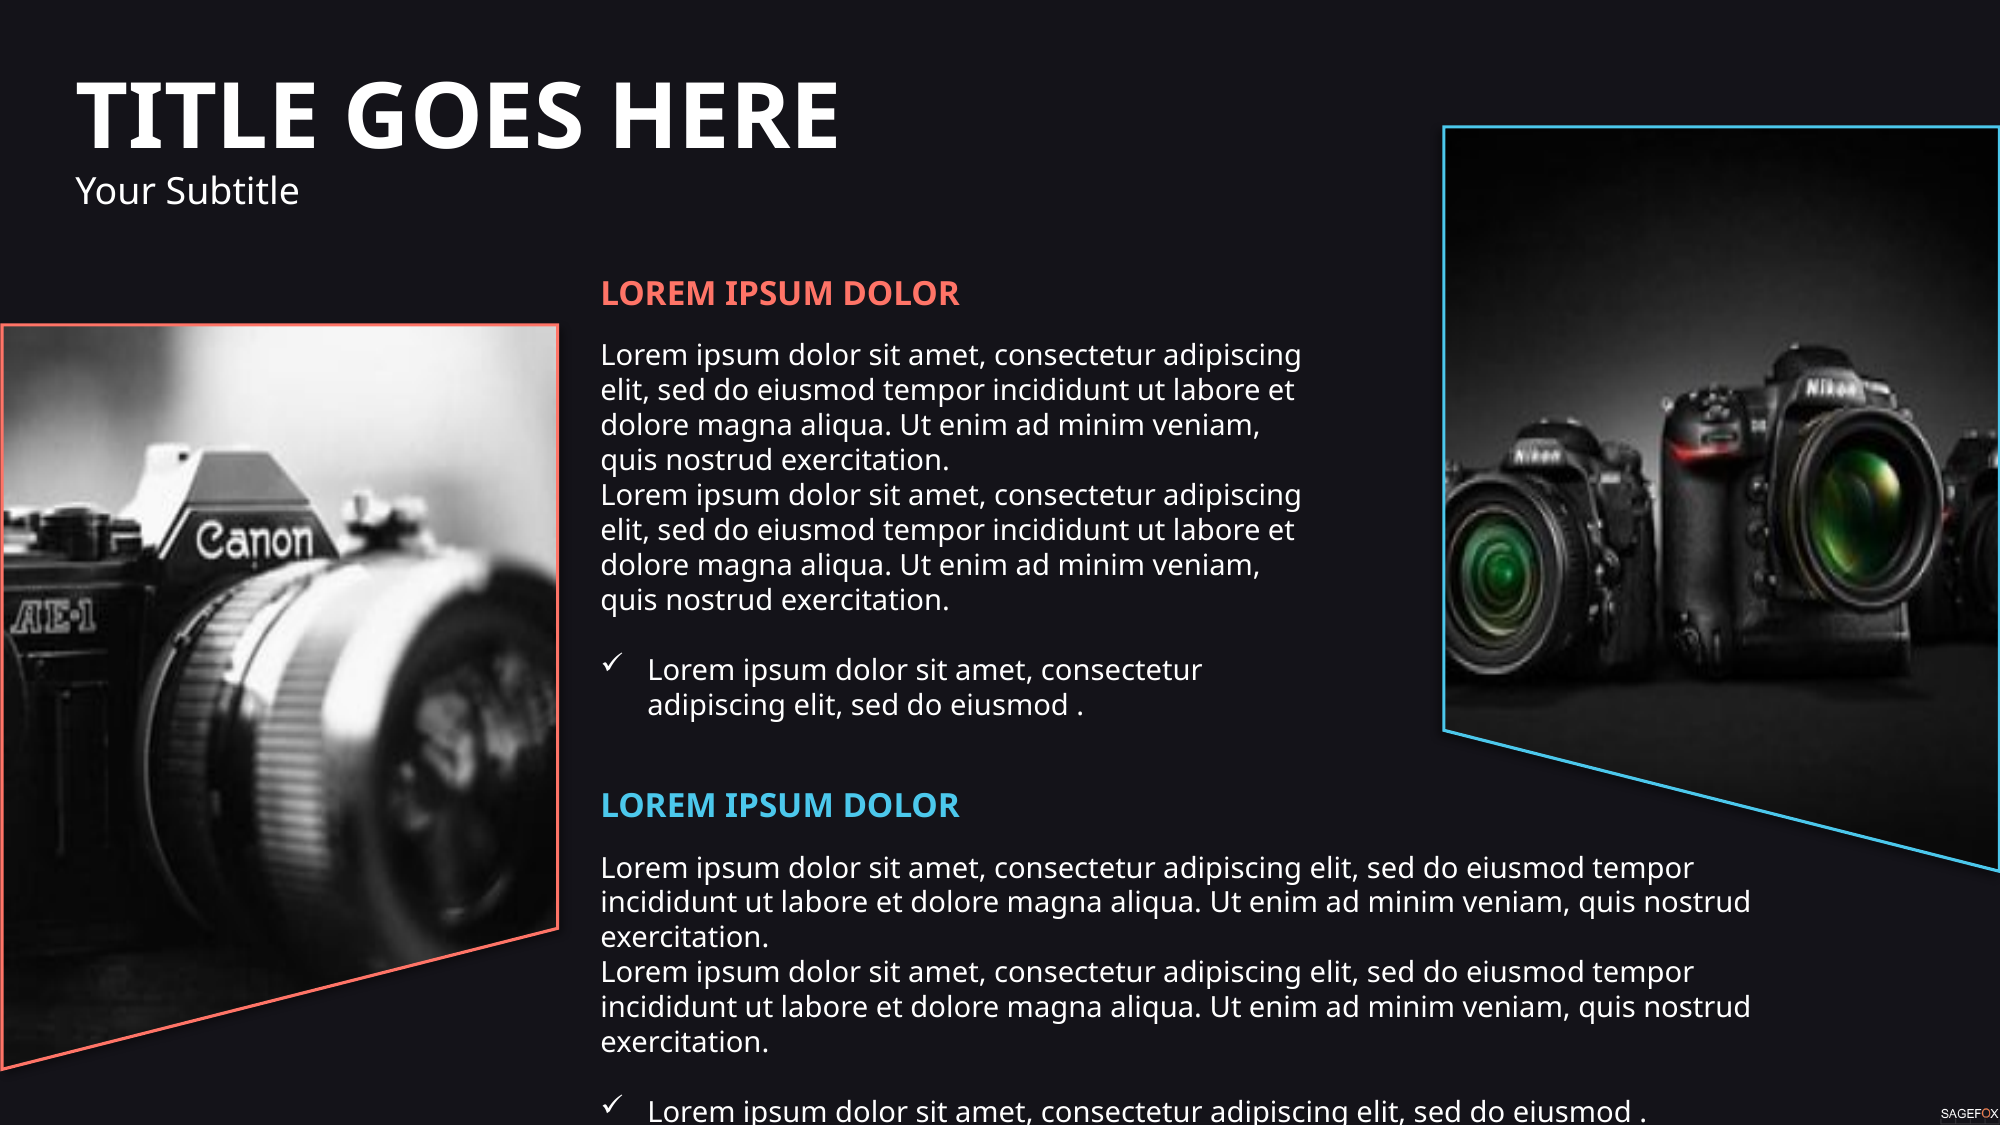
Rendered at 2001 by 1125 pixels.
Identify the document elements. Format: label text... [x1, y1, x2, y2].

text_box LOREM IPSUM DOLOR Lorem ipsum dolor sit amet, consectetur adipiscing elit, sed do eiusmod tempor incididunt ut labore et dolore magna aliqua. Ut enim ad minim veniam, quis nostrud exercitation. Lorem ipsum dolor sit amet, consectetur adipiscing elit, sed do eiusmod tempor incididunt ut labore et dolore magna aliqua. Ut enim ad minim veniam, quis nostrud exercitation. Lorem ipsum dolor sit amet, consectetur adipiscing elit, sed do eiusmod . [585, 264, 1325, 729]
text_box TITLE GOES HERE Your Subtitle [60, 49, 1036, 220]
text_box [0, 323, 559, 1071]
text_box [1442, 125, 2000, 873]
text_box LOREM IPSUM DOLOR Lorem ipsum dolor sit amet, consectetur adipiscing elit, sed do eiusmod tempor incididunt ut labore et dolore magna aliqua. Ut enim ad minim veniam, quis nostrud exercitation. Lorem ipsum dolor sit amet, consectetur adipiscing elit, sed do eiusmod tempor incididunt ut labore et dolore magna aliqua. Ut enim ad minim veniam, quis nostrud exercitation. Lorem ipsum dolor sit amet, consectetur adipiscing elit, sed do eiusmod . [585, 776, 1788, 1125]
picture [1940, 1108, 2000, 1125]
